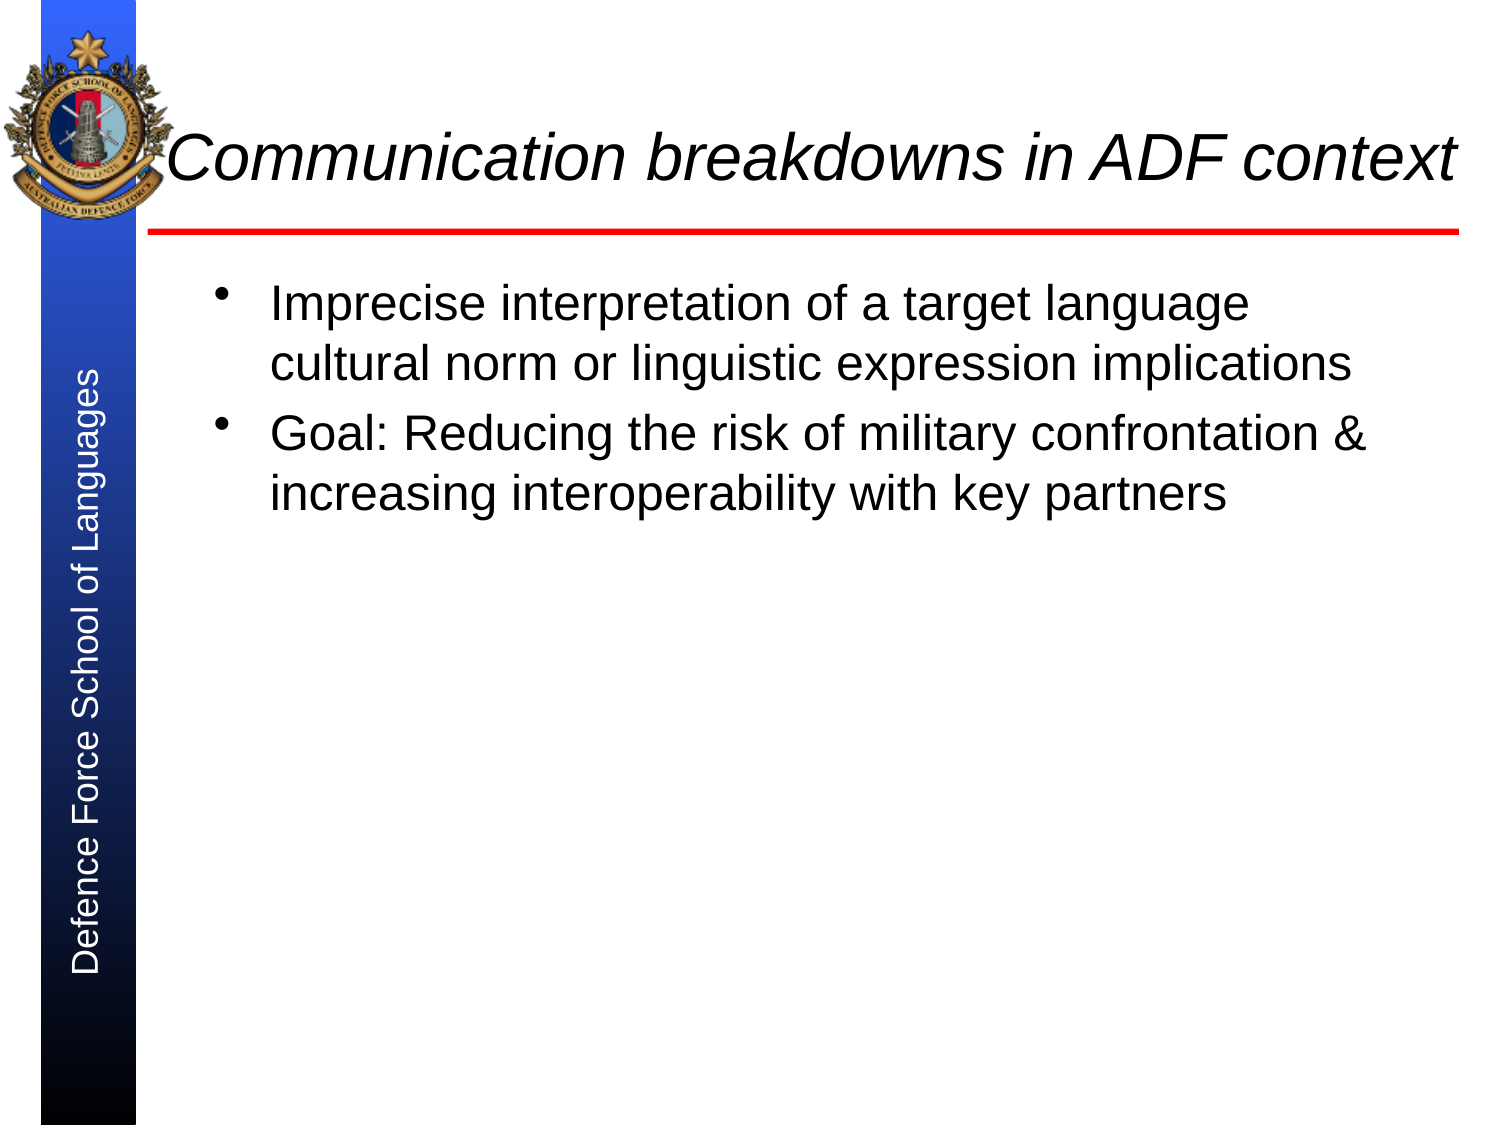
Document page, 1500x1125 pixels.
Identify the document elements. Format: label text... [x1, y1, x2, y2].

picture [3, 30, 174, 220]
list Imprecise interpretation of a target language cultural norm or linguistic expression implications Goal: Reducing the risk of military confrontation & increasing interoperability with key partners [198, 262, 1425, 1005]
title Communication breakdowns in ADF context [144, 45, 1480, 263]
